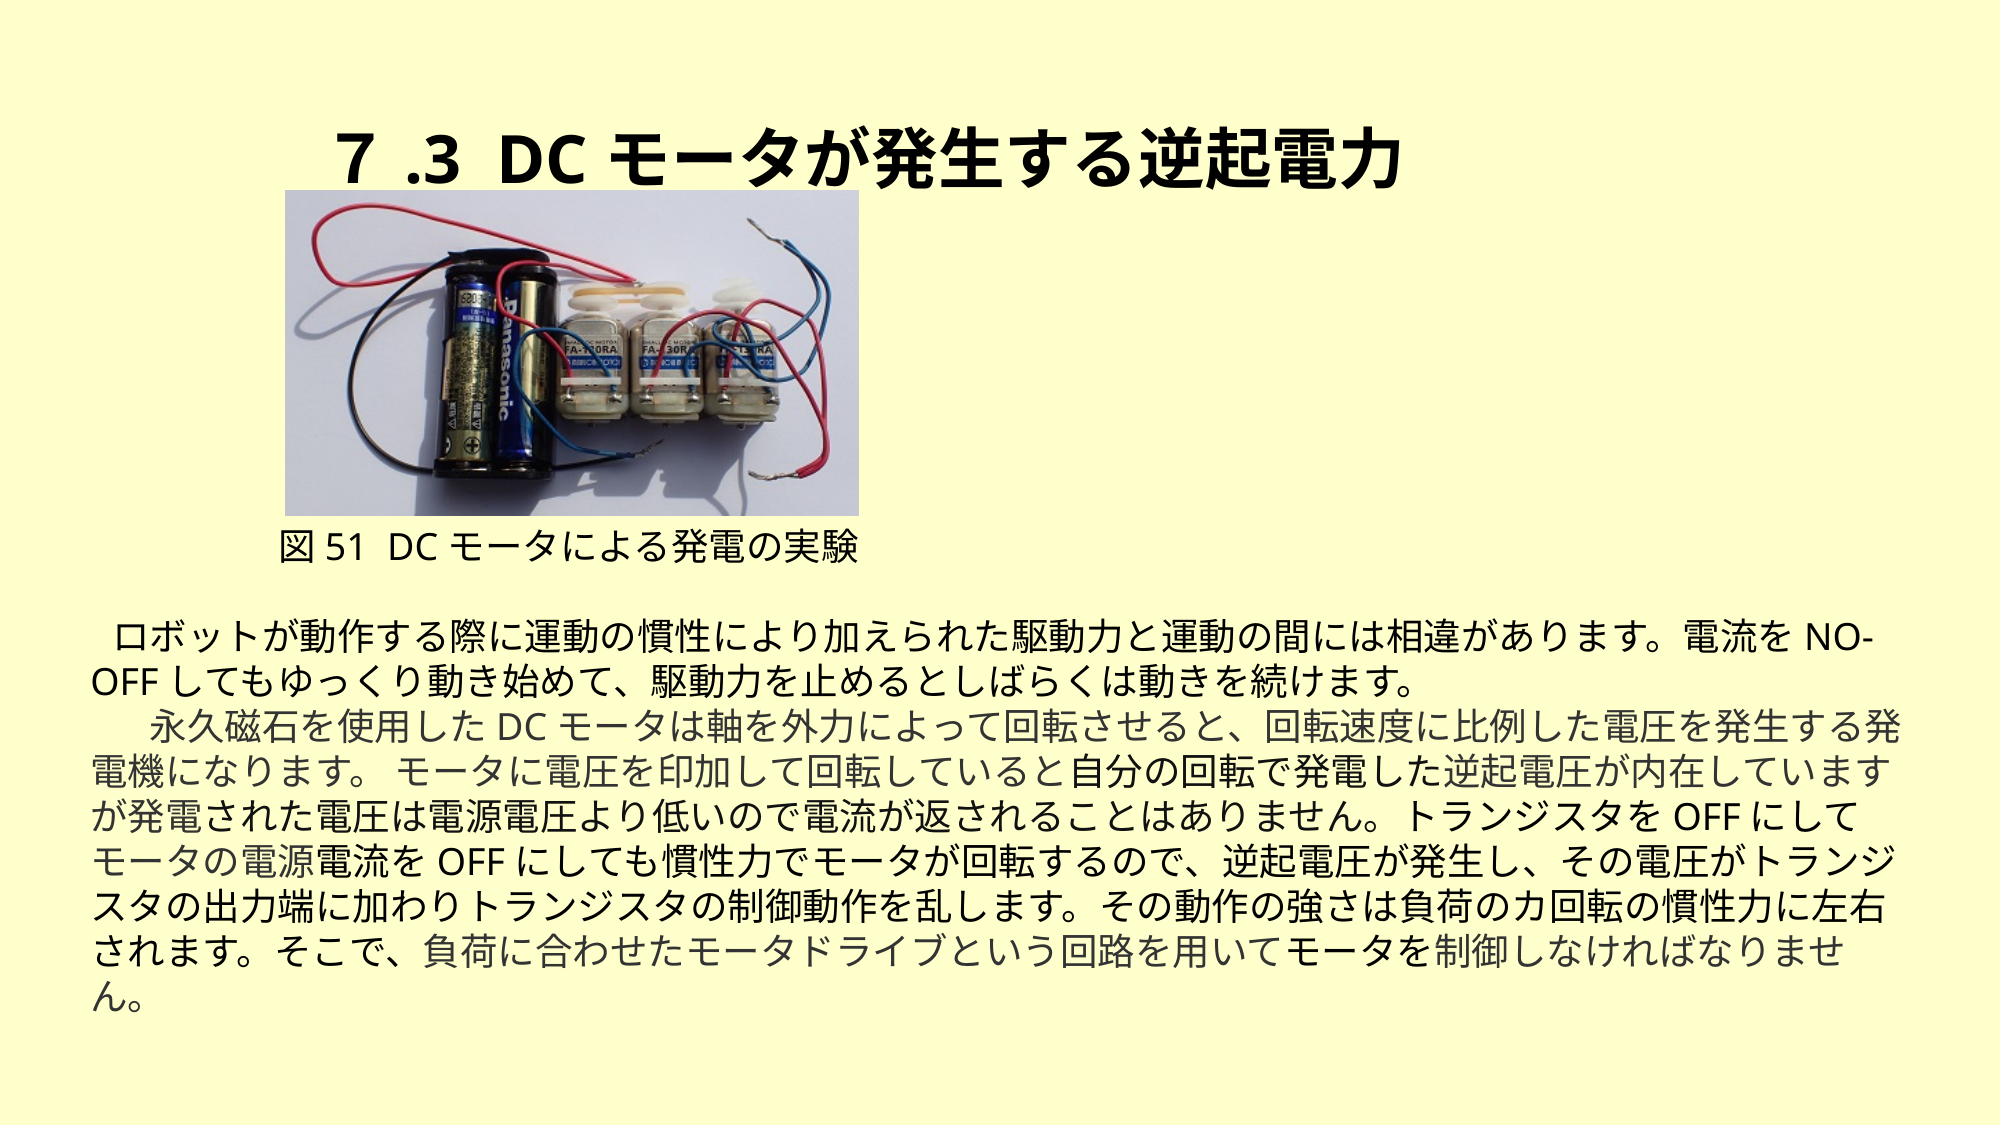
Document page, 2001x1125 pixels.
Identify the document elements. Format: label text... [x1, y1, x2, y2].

picture [284, 190, 859, 516]
text_box 図51 DCモータによる発電の実験 ロボットが動作する際に運動の慣性により加えられた駆動力と運動の間には相違があります。電流をNO-OFFしてもゆっくり動き始めて、駆動力を止めるとしばらくは動きを続けます。 永久磁石を使用したDCモータは軸を外力によって回転させると、回転速度に比例した電圧を発生する発電機になります。 モータに電圧を印加して回転していると自分の回転で発電した逆起電圧が内在していますが発電された電圧は電源電圧より低いので電流が返されることはありません。トランジスタをOFFにしてモータの電源電流をOFFにしても慣性力でモータが回転するので、逆起電圧が発生し、その電圧がトランジスタの出力端に加わりトランジスタの制御動作を乱します。その動作の強さは負荷のカ回転の慣性力に左右されます。そこで、負荷に合わせたモータドライブという回路を用いてモータを制御しなければなりません。 [75, 514, 1925, 1025]
text_box ７.3 DCモータが発生する逆起電力 [307, 109, 1544, 249]
